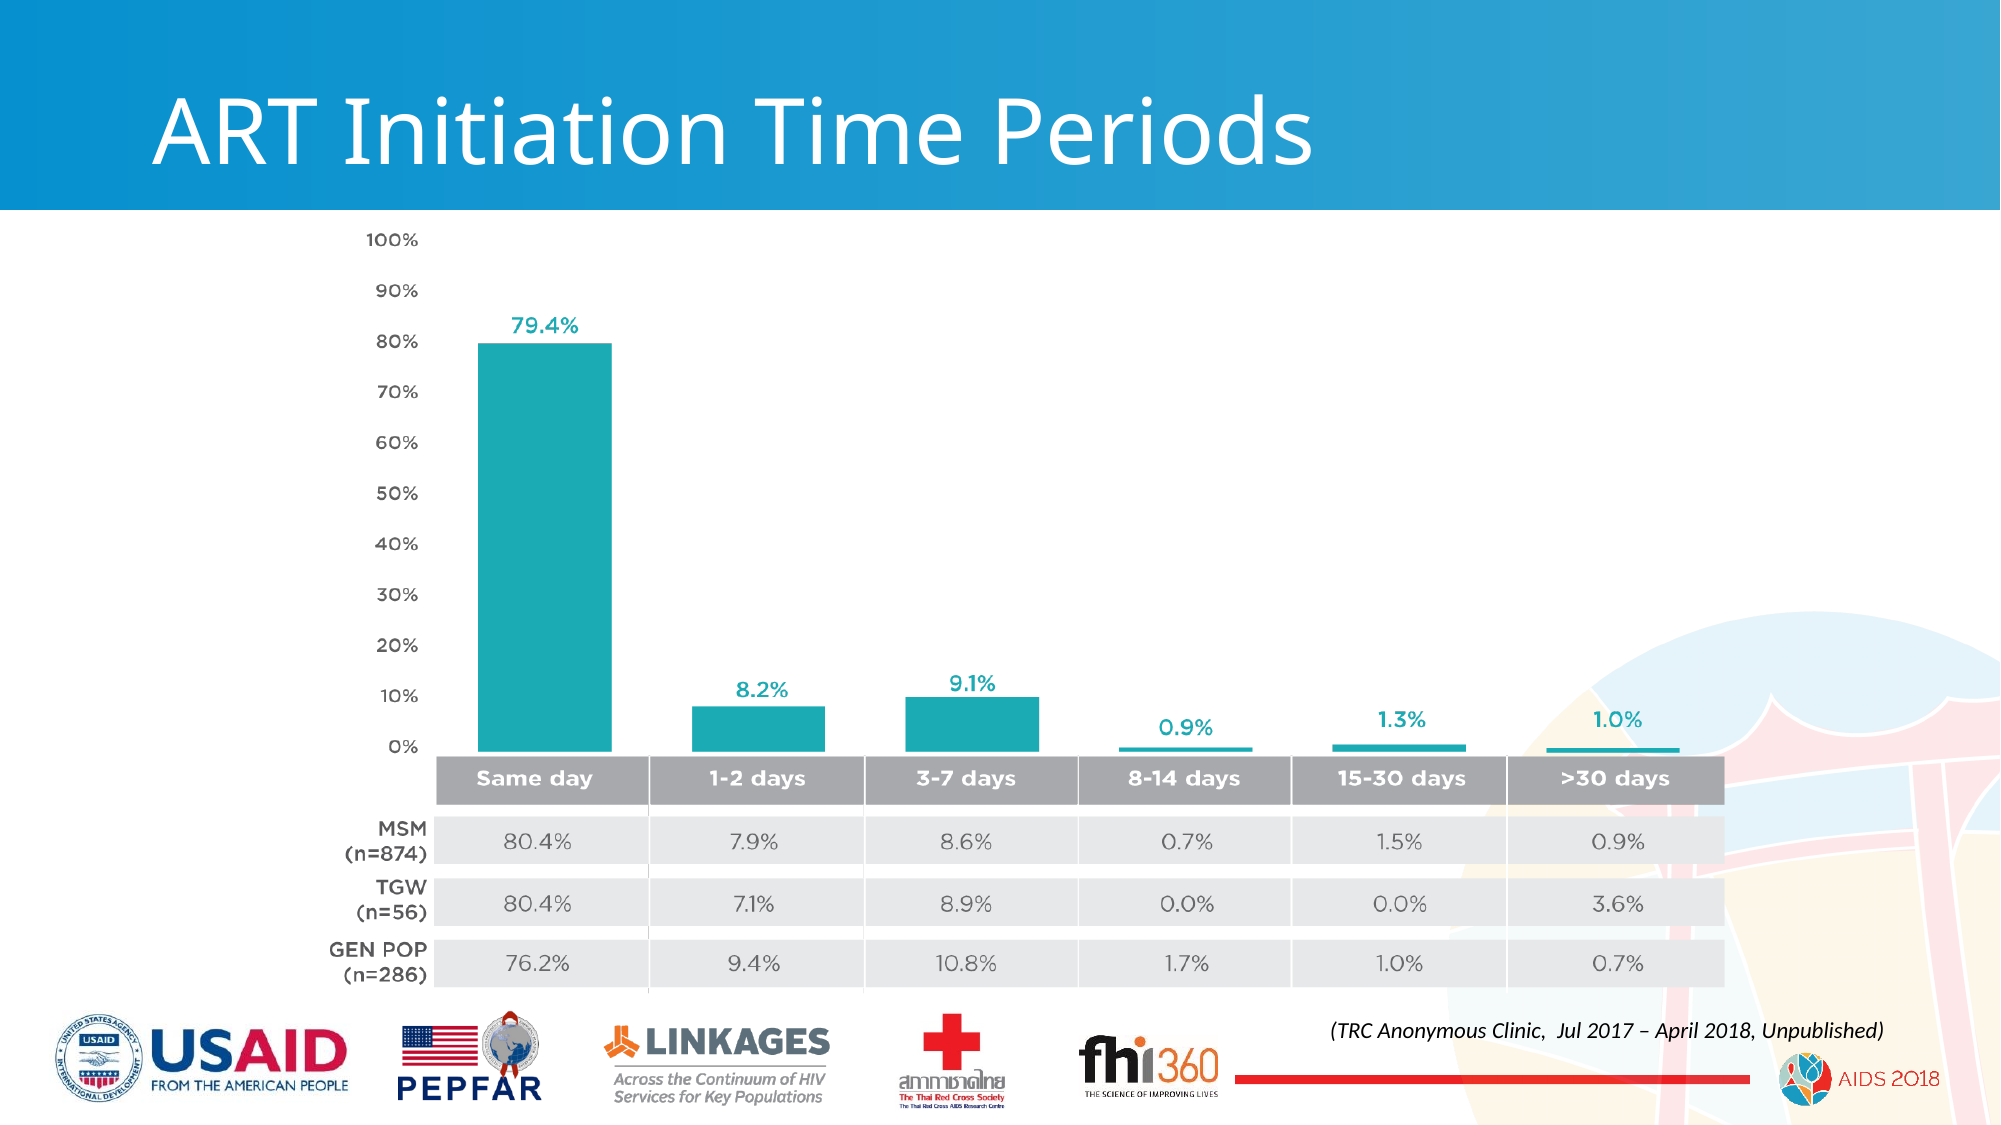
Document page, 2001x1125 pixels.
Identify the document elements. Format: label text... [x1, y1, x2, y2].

title ART Initiation Time Periods [137, 59, 1863, 210]
picture [1079, 1035, 1218, 1097]
picture [398, 1030, 542, 1101]
picture [49, 1010, 352, 1103]
text_box (TRC Anonymous Clinic, Jul 2017 – April 2018, Unpublished) [1315, 1008, 1946, 1051]
picture [591, 1030, 836, 1117]
picture [895, 1030, 1006, 1111]
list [316, 187, 1767, 1030]
picture [1347, 596, 2000, 1125]
